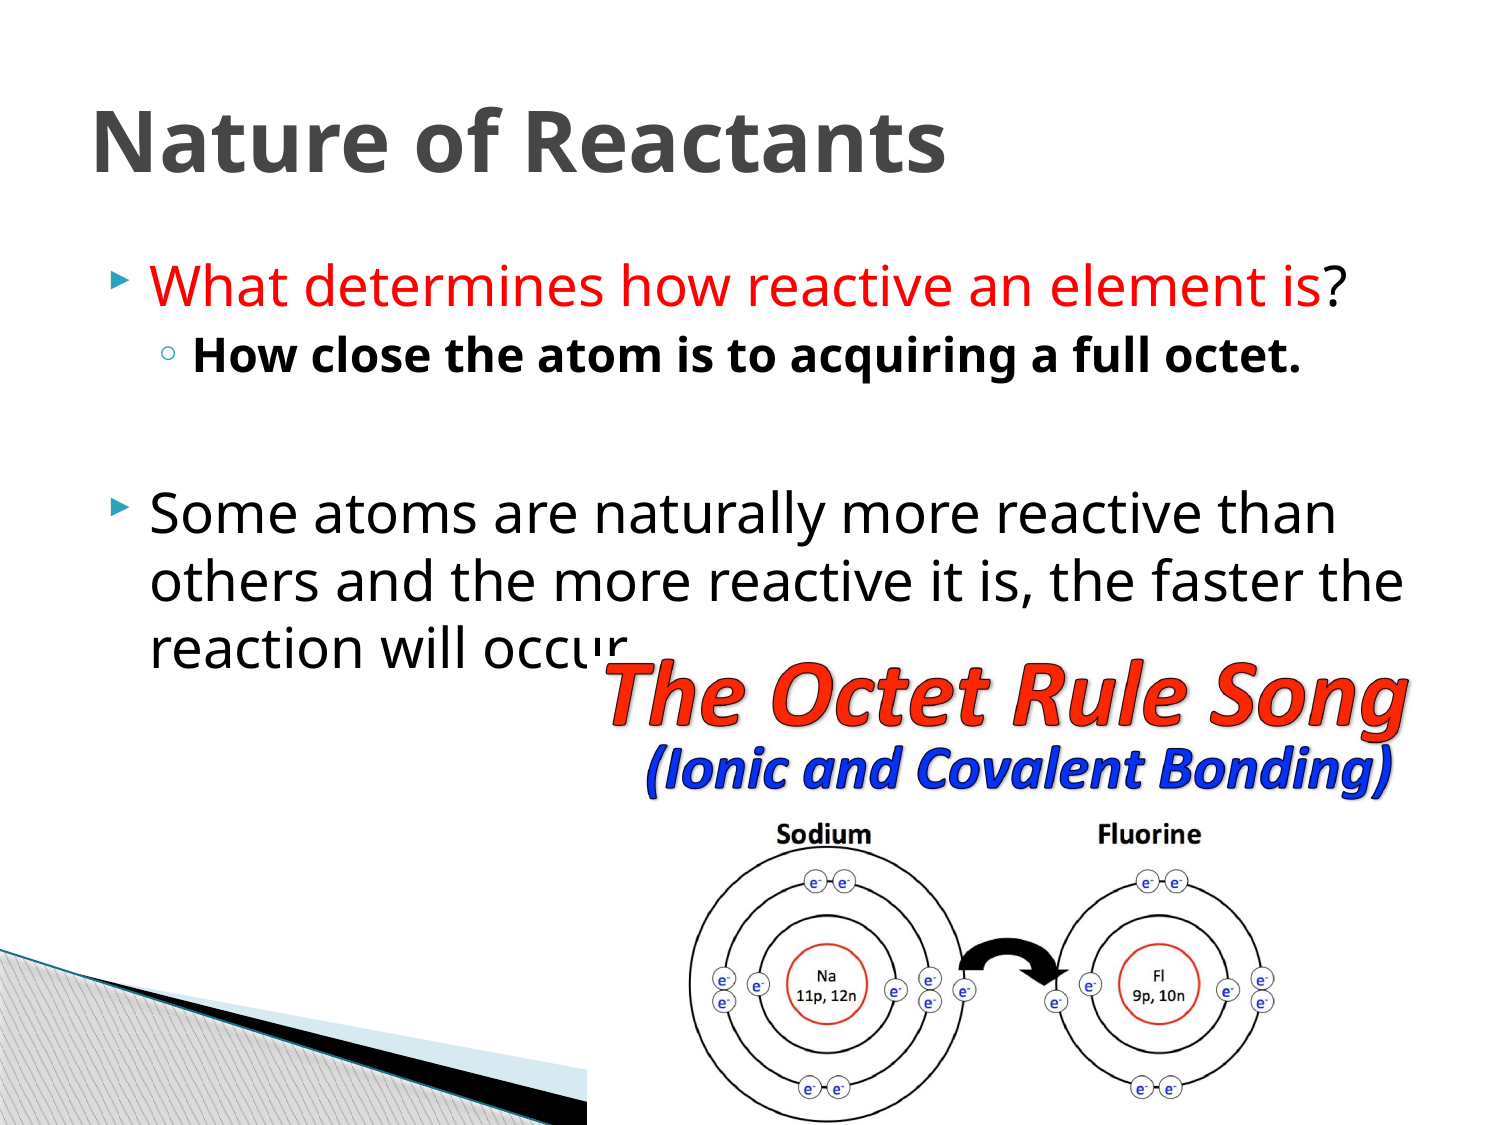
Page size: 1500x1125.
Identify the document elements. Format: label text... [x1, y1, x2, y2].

list What determines how reactive an element is? How close the atom is to acquiring a full octet. Some atoms are naturally more reactive than others and the more reactive it is, the faster the reaction will occur. [75, 243, 1425, 986]
picture [587, 655, 1422, 1125]
title Nature of Reactants [75, 45, 1425, 233]
